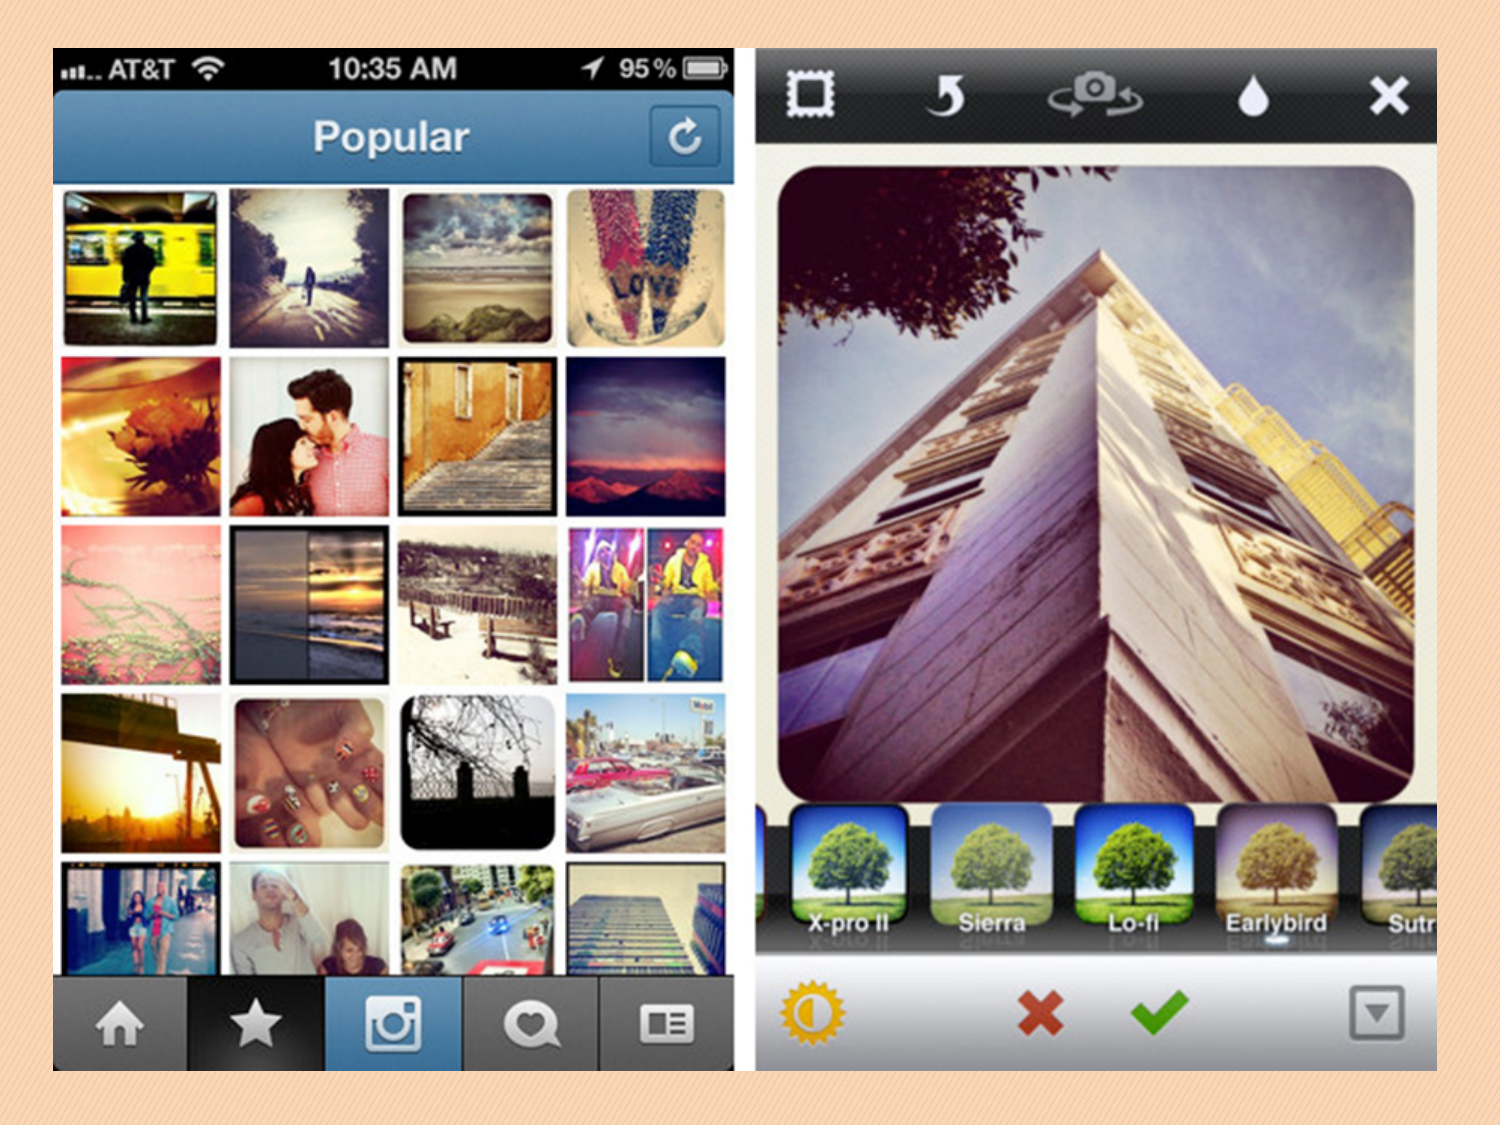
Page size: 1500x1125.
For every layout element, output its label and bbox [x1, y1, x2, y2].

picture [52, 48, 1438, 1071]
